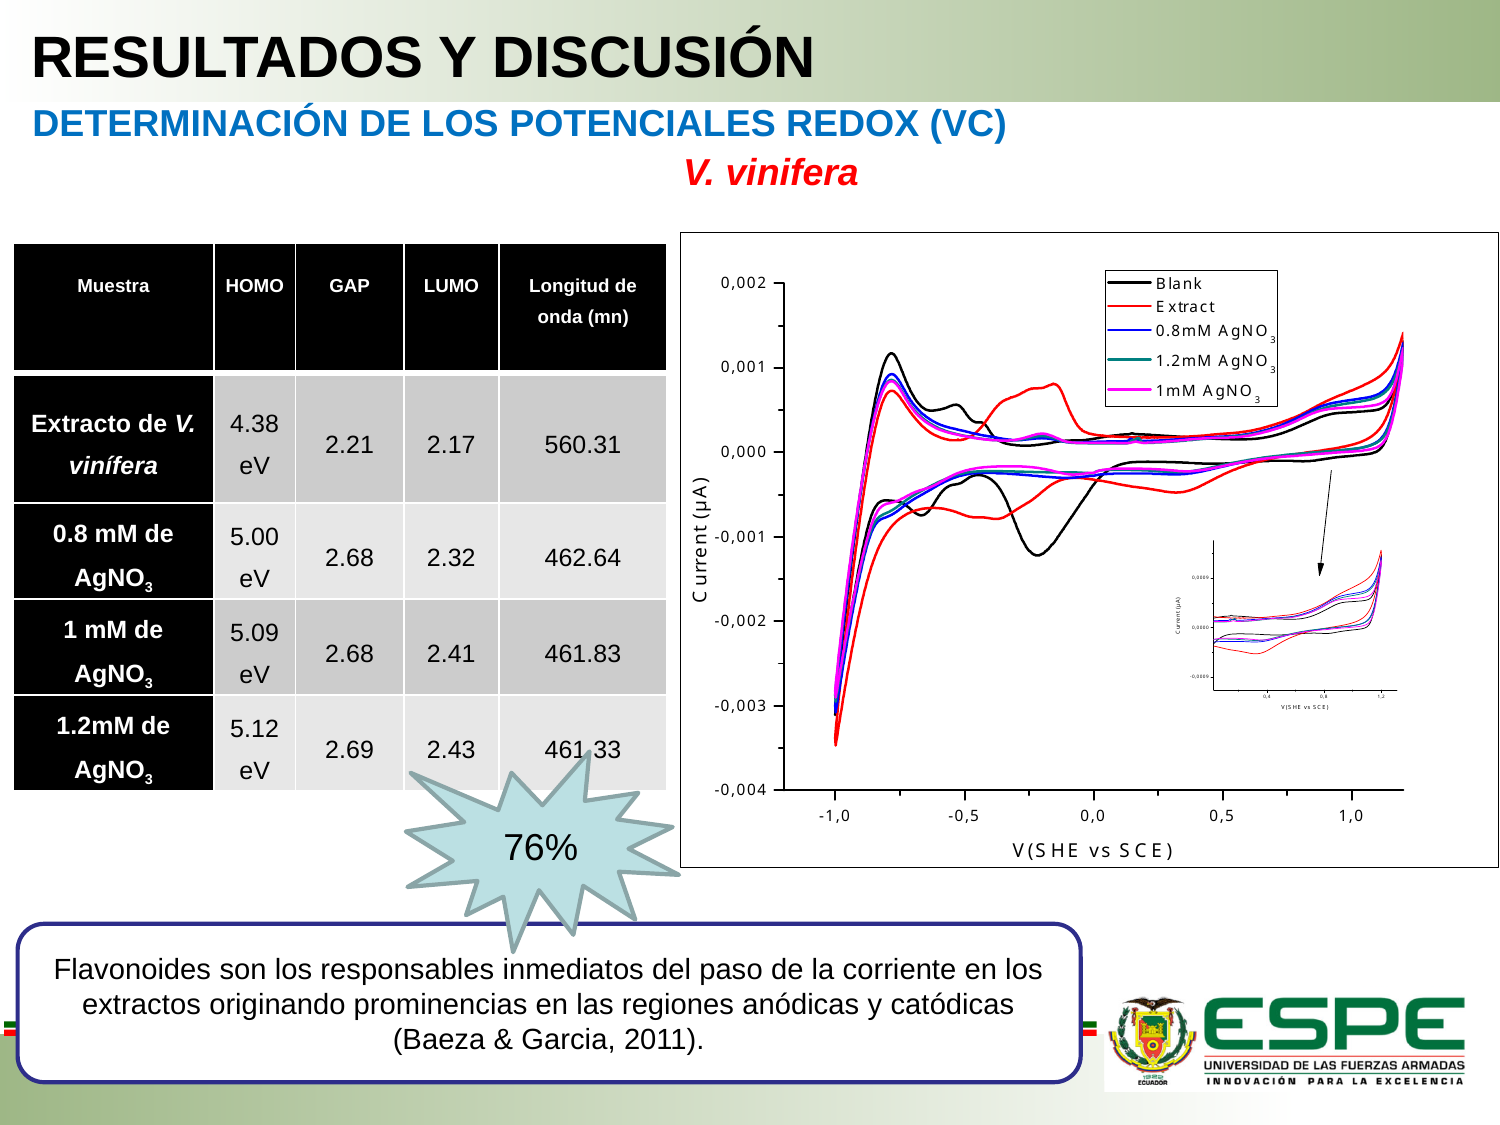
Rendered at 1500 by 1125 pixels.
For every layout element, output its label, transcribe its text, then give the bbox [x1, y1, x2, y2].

table_cell 1.2mM de AgNO3 [14, 696, 213, 790]
text_box [0, 0, 1500, 75]
table_cell 462.64 [500, 504, 615, 598]
table_cell 2.68 [296, 600, 403, 694]
table_cell 2.32 [405, 504, 498, 598]
table_cell 2.43 [405, 696, 498, 790]
text_box DETERMINACIÓN DE LOS POTENCIALES REDOX (VC) [17, 92, 1500, 197]
table_cell 0.8 mM de AgNO3 [14, 504, 213, 598]
table_cell 5.12eV [215, 696, 295, 790]
table_cell 4.38eV [215, 376, 295, 502]
table_cell 2.69 [296, 696, 403, 790]
table_cell 461.33 [500, 696, 615, 790]
table_cell 2.17 [405, 376, 498, 502]
table_header Longitud de onda (mn) [500, 244, 615, 370]
text_box Flavonoides son los responsables inmediatos del paso de la corriente en los extractos originando prominencias en las regiones anódicas y catódicas (Baeza & Garcia, 2011). [15, 921, 1083, 1085]
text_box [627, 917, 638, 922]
table_cell 1 mM de AgNO3 [14, 600, 213, 694]
table_cell 2.21 [296, 376, 403, 502]
table_cell 560.31 [500, 376, 615, 502]
table_header LUMO [405, 244, 498, 370]
table_header Muestra [14, 244, 213, 370]
picture [1104, 976, 1483, 1092]
table_cell 461.83 [500, 600, 615, 694]
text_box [620, 200, 1500, 908]
table_cell Extracto de V. vinífera [14, 376, 213, 502]
table_cell 2.41 [405, 600, 498, 694]
text_box V. vinifera [668, 140, 874, 199]
table_header GAP [296, 244, 403, 370]
table_cell 2.68 [296, 504, 403, 598]
table_cell 5.00eV [215, 504, 295, 598]
text_box RESULTADOS Y DISCUSIÓN [0, 11, 928, 97]
table_cell 5.09eV [215, 600, 295, 694]
text_box 76% [403, 749, 615, 955]
table_header HOMO [215, 244, 295, 370]
